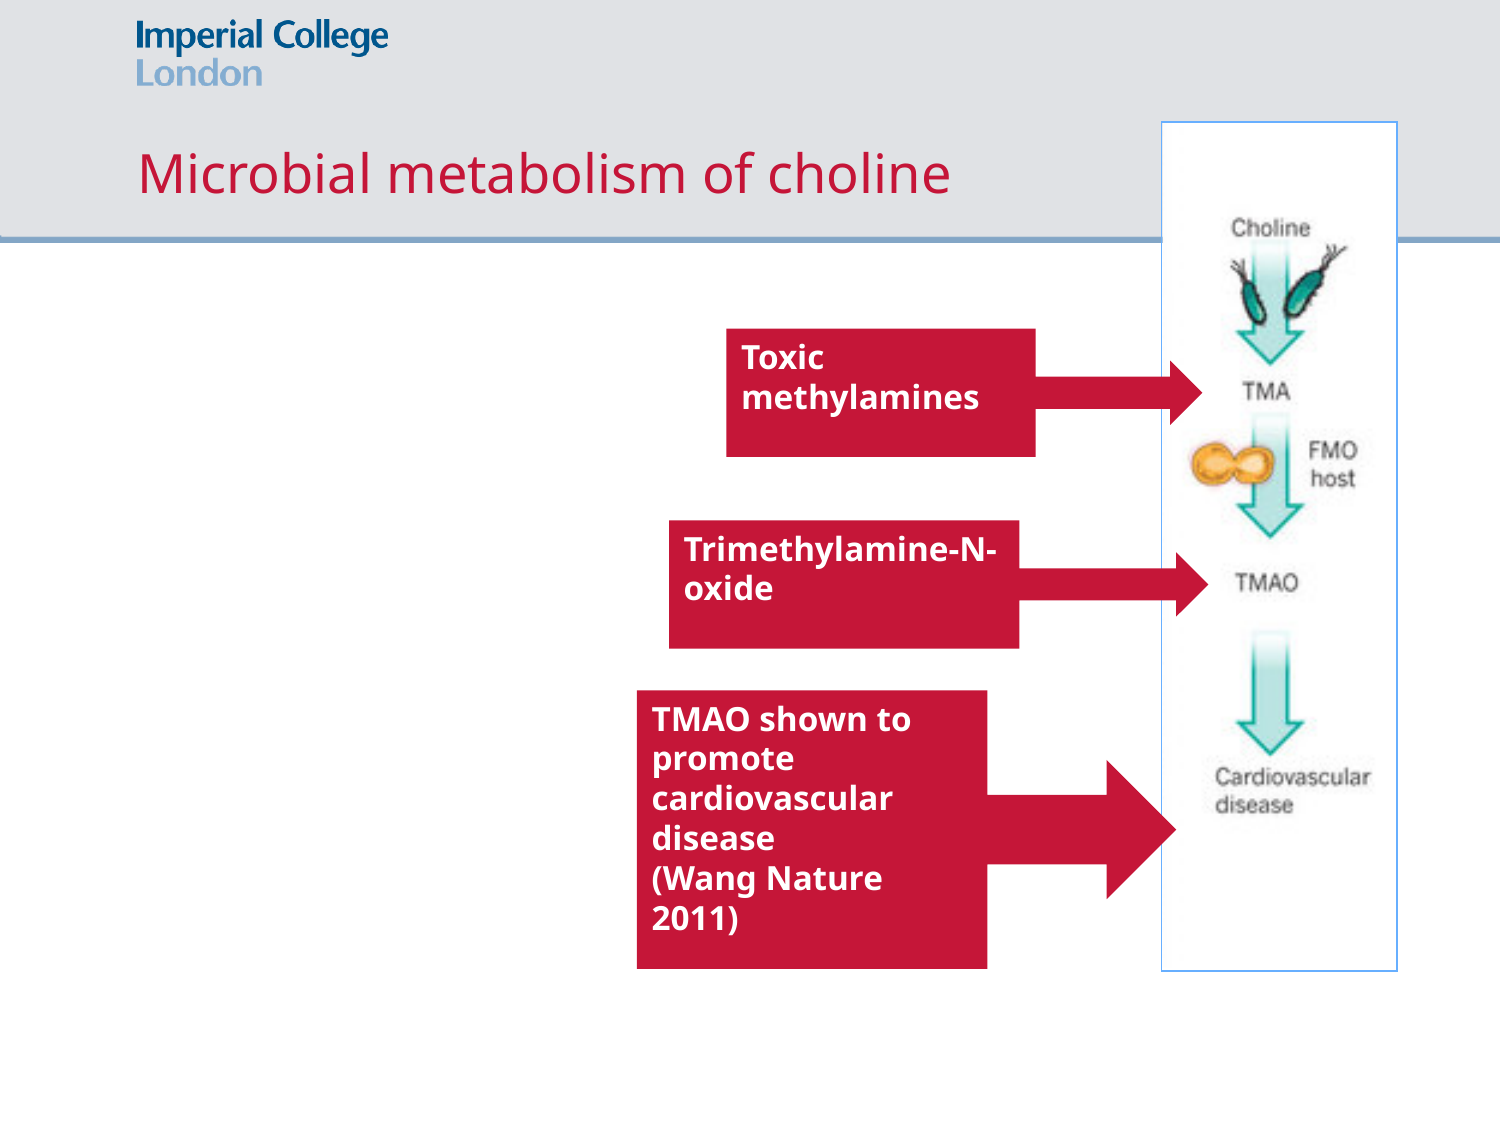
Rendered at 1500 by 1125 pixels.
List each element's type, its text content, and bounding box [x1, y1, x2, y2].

picture [1162, 122, 1397, 971]
text_box Toxic methylamines [726, 328, 1157, 457]
title Microbial metabolism of choline [137, 99, 1375, 205]
picture [0, 0, 1500, 243]
text_box Trimethylamine-N-oxide [669, 520, 1157, 649]
text_box TMAO shown to promote cardiovascular disease (Wang Nature 2011) [636, 690, 1157, 969]
